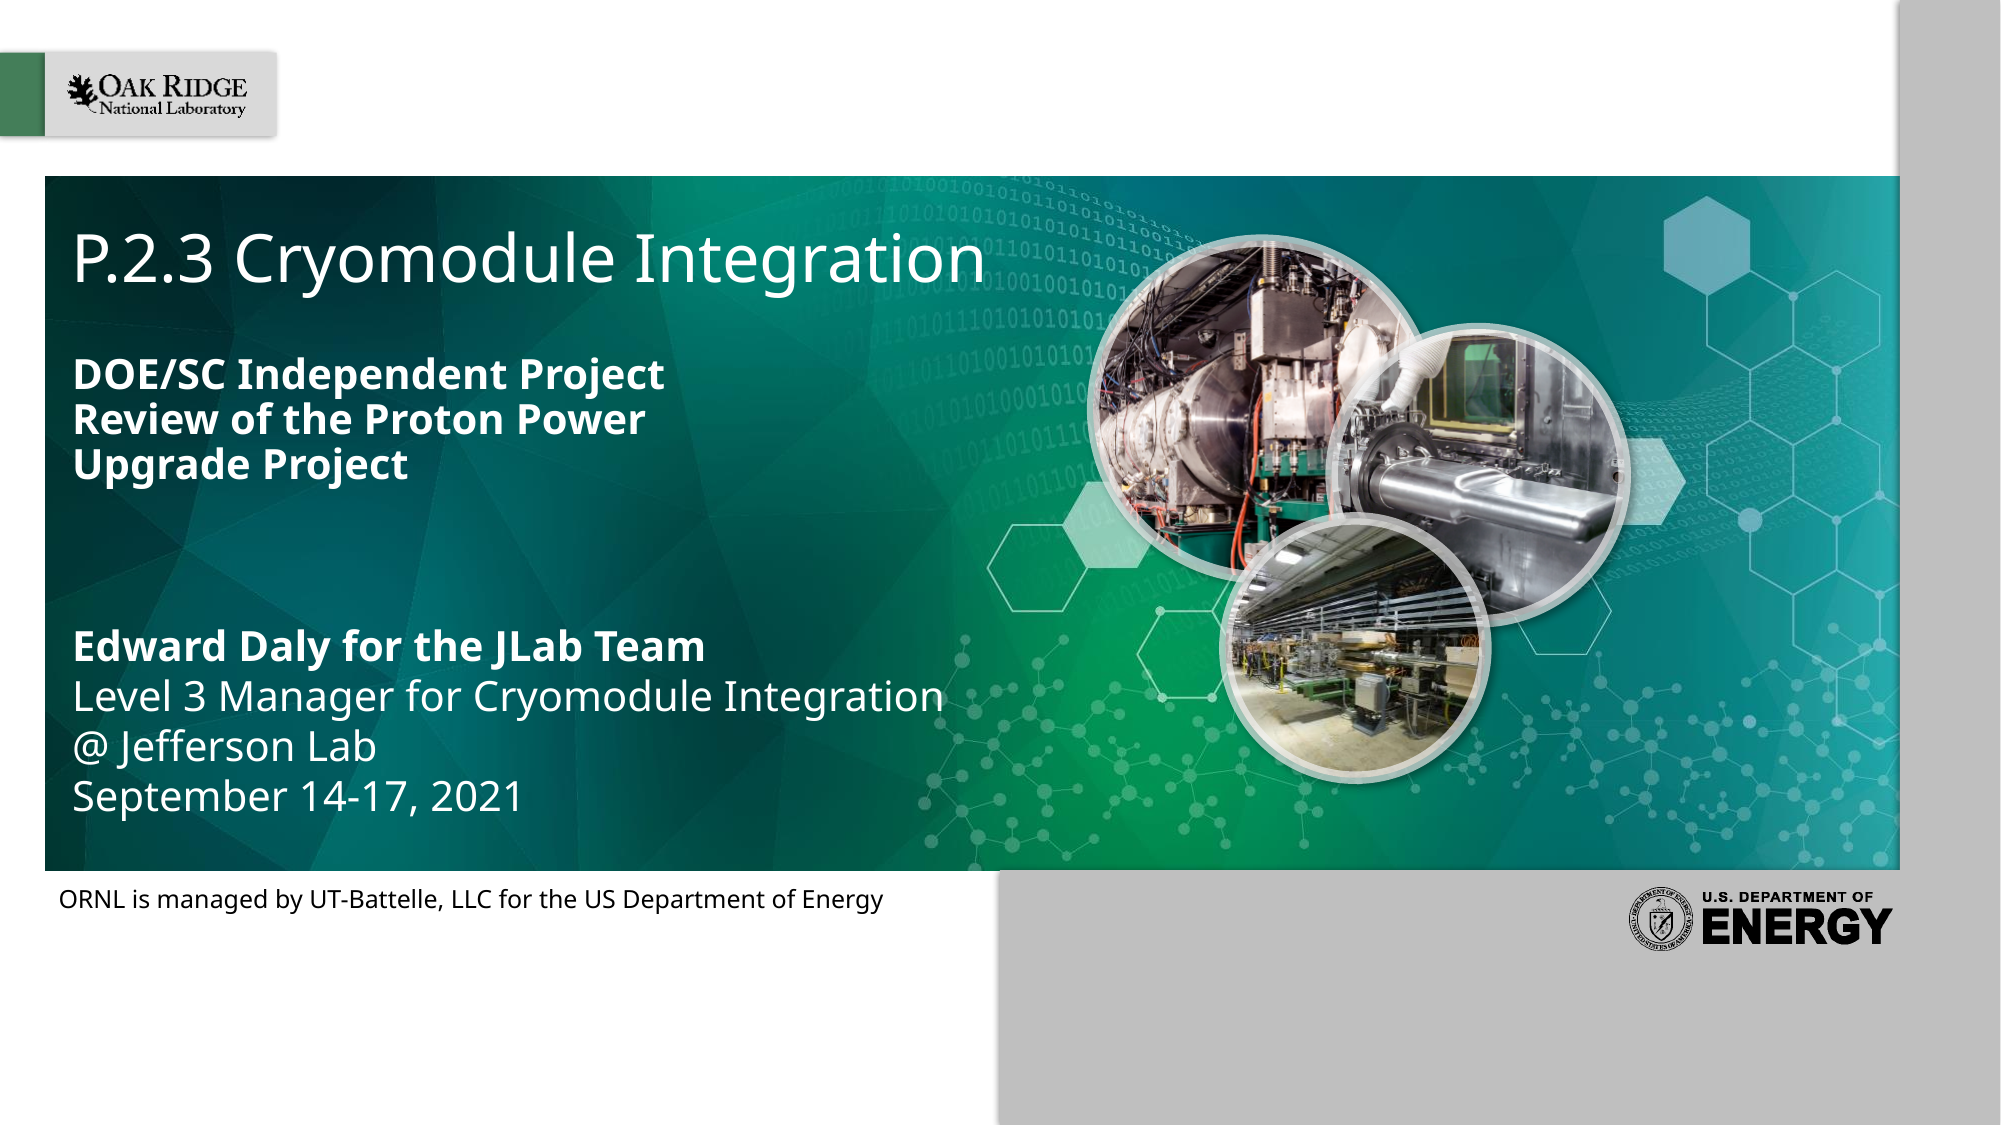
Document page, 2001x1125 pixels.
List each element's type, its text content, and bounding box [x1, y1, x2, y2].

subtitle DOE/SC Independent Project Review of the Proton Power Upgrade Project [56, 345, 829, 471]
picture [1629, 887, 1893, 951]
text_box P.2.3 Cryomodule Integration [56, 217, 1117, 305]
text_box Edward Daly for the JLab Team Level 3 Manager for Cryomodule Integration @ Jefferson Lab September 14-17, 2021 [56, 577, 1039, 837]
picture [45, 176, 1899, 871]
picture [67, 74, 247, 118]
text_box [1092, 240, 1625, 778]
